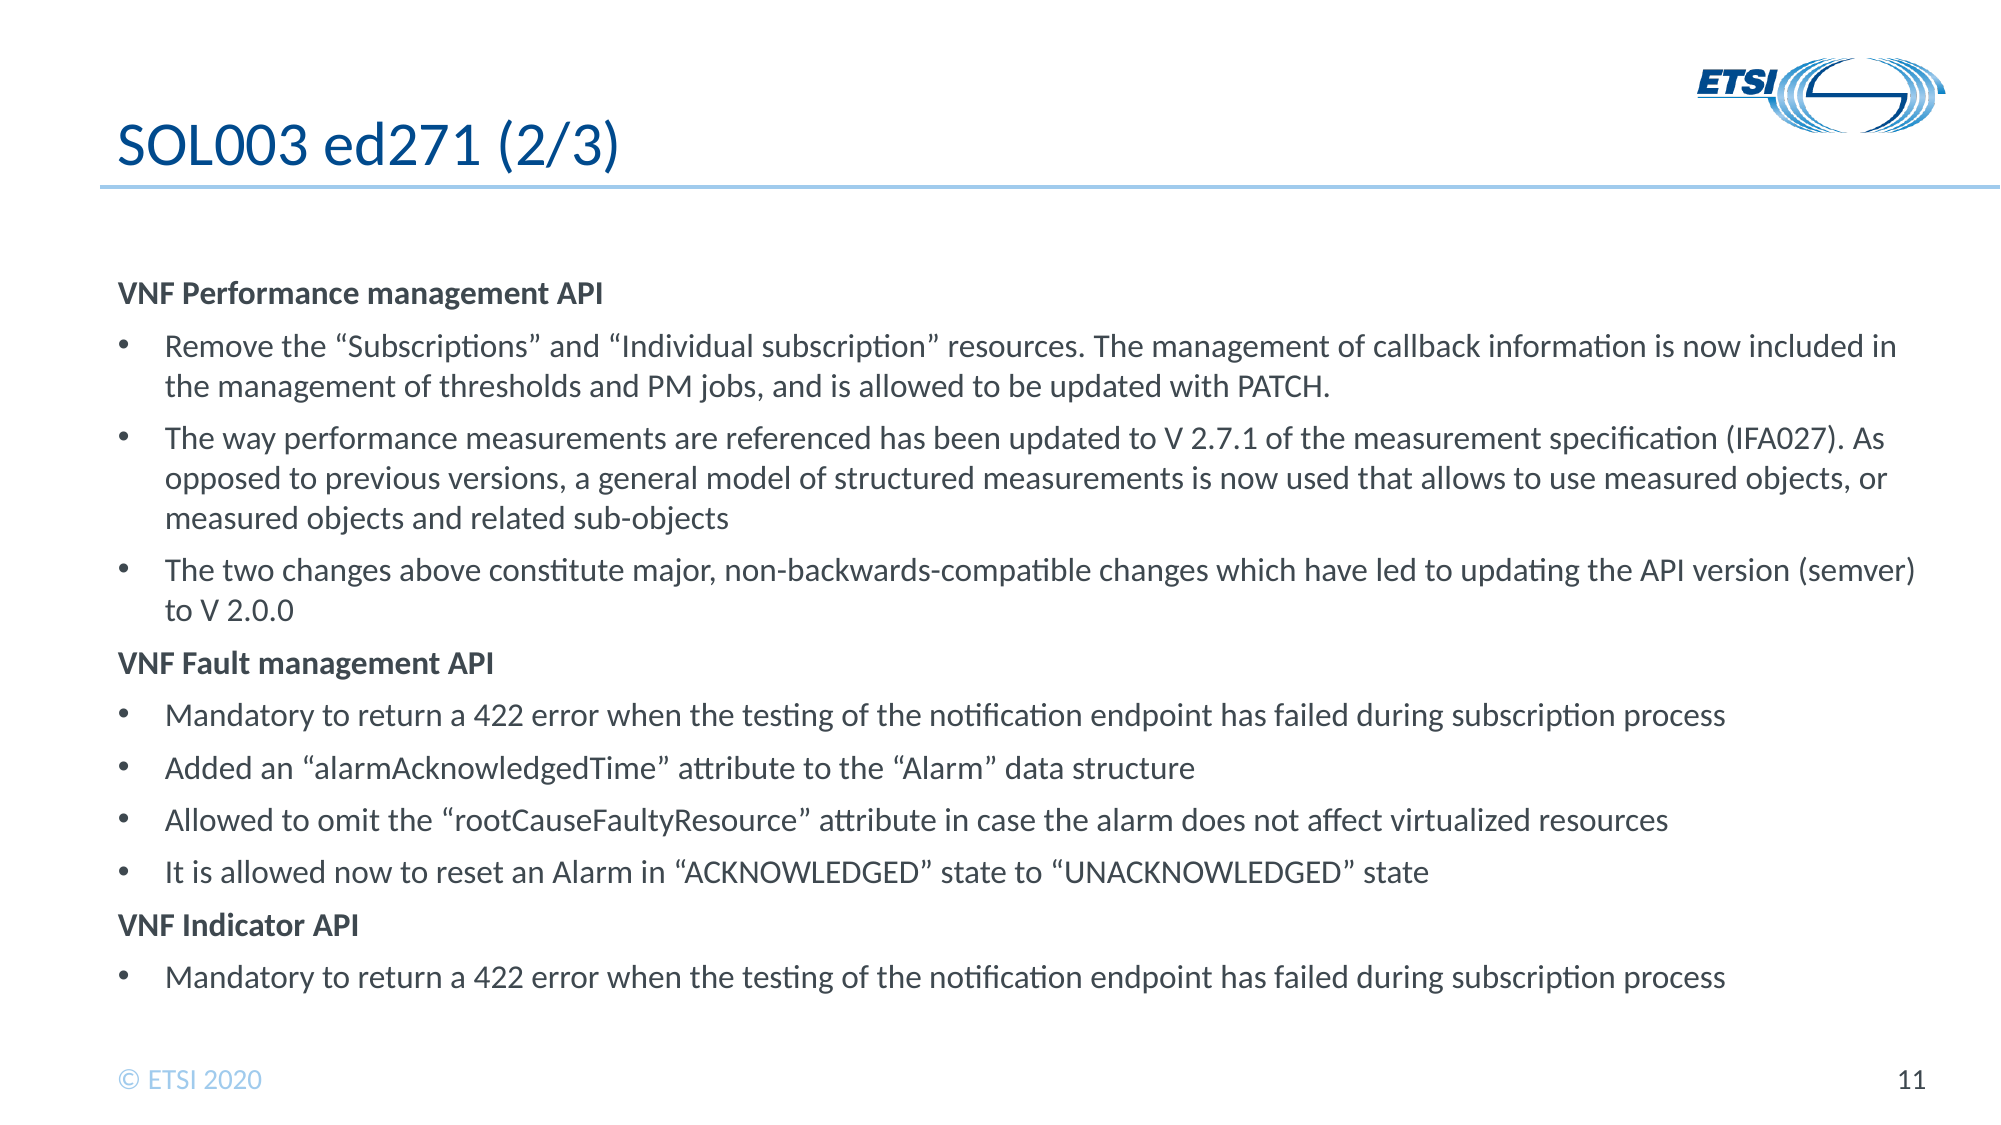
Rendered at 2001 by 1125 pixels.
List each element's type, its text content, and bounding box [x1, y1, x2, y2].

picture [1697, 58, 1946, 138]
list VNF Performance management API Remove the “Subscriptions” and “Individual subscription” resources. The management of callback information is now included in the management of thresholds and PM jobs, and is allowed to be updated with PATCH. The way performance measurements are referenced has been updated to V 2.7.1 of the measurement specification (IFA027). As opposed to previous versions, a general model of structured measurements is now used that allows to use measured objects, or measured objects and related sub-objects The two changes above constitute major, non-backwards-compatible changes which have led to updating the API version (semver) to V 2.0.0 VNF Fault management API Mandatory to return a 422 error when the testing of the notification endpoint has failed during subscription process Added an “alarmAcknowledgedTime” attribute to the “Alarm” data structure Allowed to omit the “rootCauseFaultyResource” attribute in case the alarm does not affect virtualized resources It is allowed now to reset an Alarm in “ACKNOWLEDGED” state to “UNACKNOWLEDGED” state VNF Indicator API Mandatory to return a 422 error when the testing of the notification endpoint has failed during subscription process [100, 262, 1942, 1031]
title SOL003 ed271 (2/3) [100, 45, 1663, 188]
